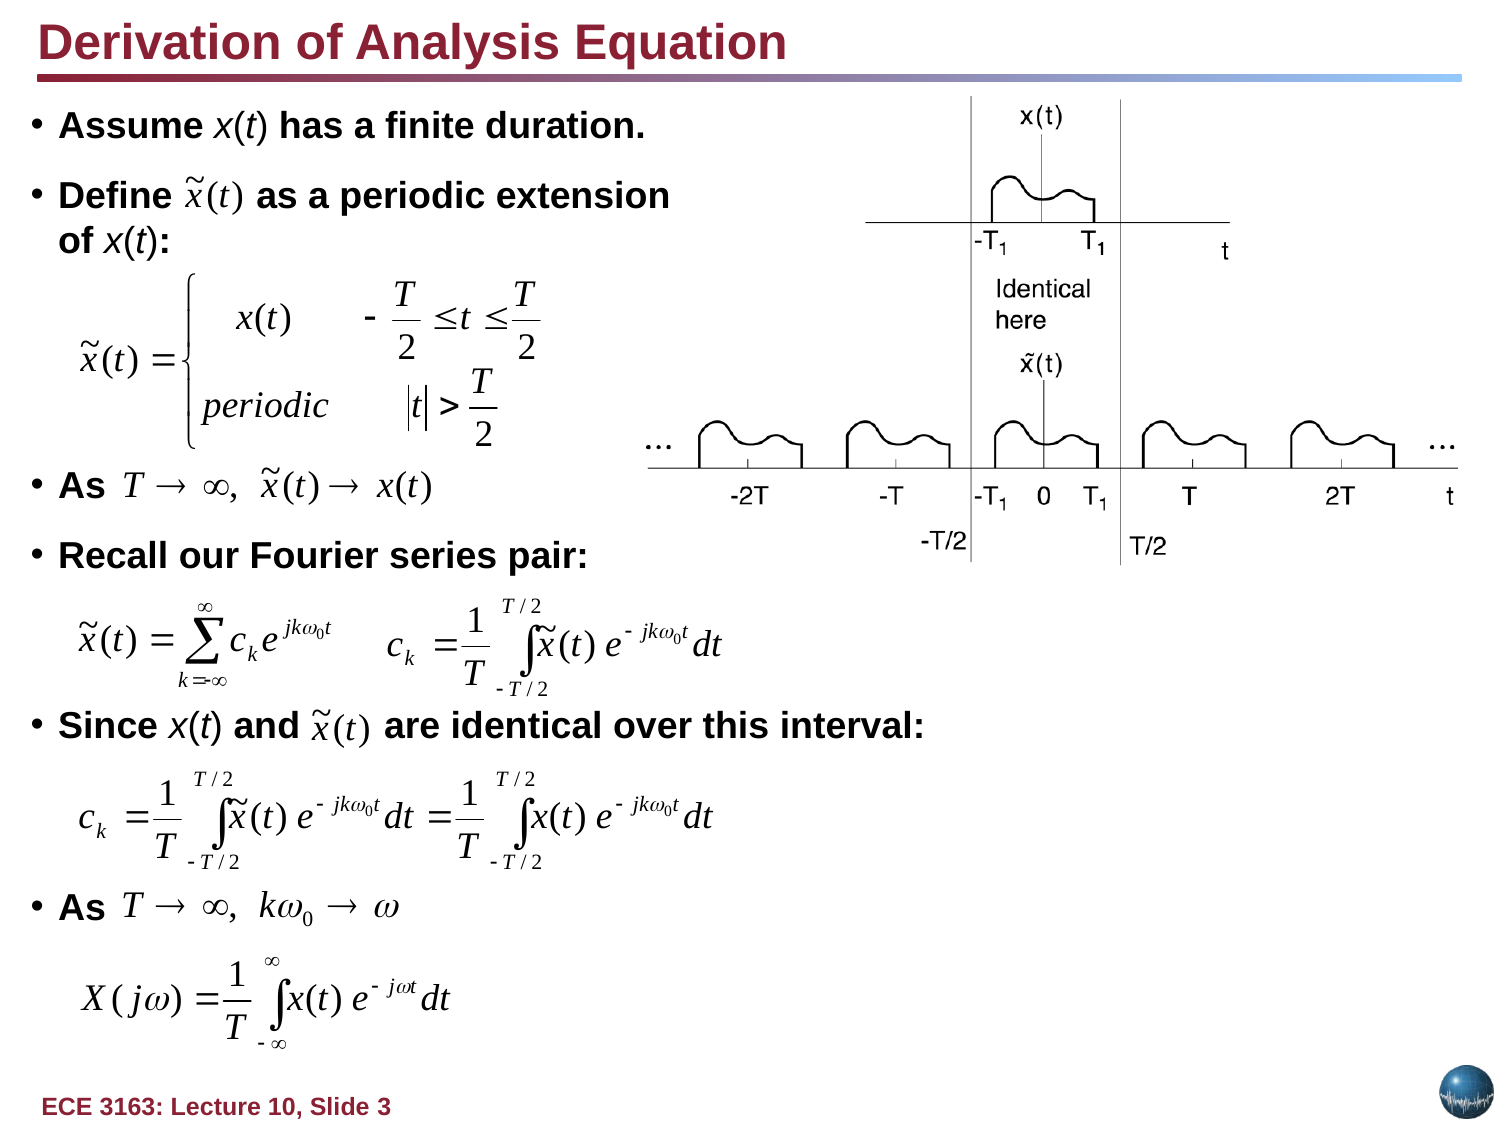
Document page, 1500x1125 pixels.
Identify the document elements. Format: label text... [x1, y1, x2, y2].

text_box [118, 463, 438, 514]
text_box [304, 705, 377, 756]
text_box Derivation of Analysis Equation [37, 9, 1445, 70]
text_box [381, 587, 732, 707]
text_box Assume x(t) has a finite duration. Define as a periodic extension of x(t): As Recall our Fourier series pair: Since x(t) and are identical over this interval: As [30, 100, 1454, 929]
picture [646, 96, 1458, 566]
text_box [117, 879, 406, 937]
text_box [72, 759, 721, 880]
picture [1439, 1065, 1494, 1119]
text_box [72, 941, 458, 1058]
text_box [71, 589, 344, 696]
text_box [177, 172, 251, 224]
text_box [72, 264, 549, 460]
